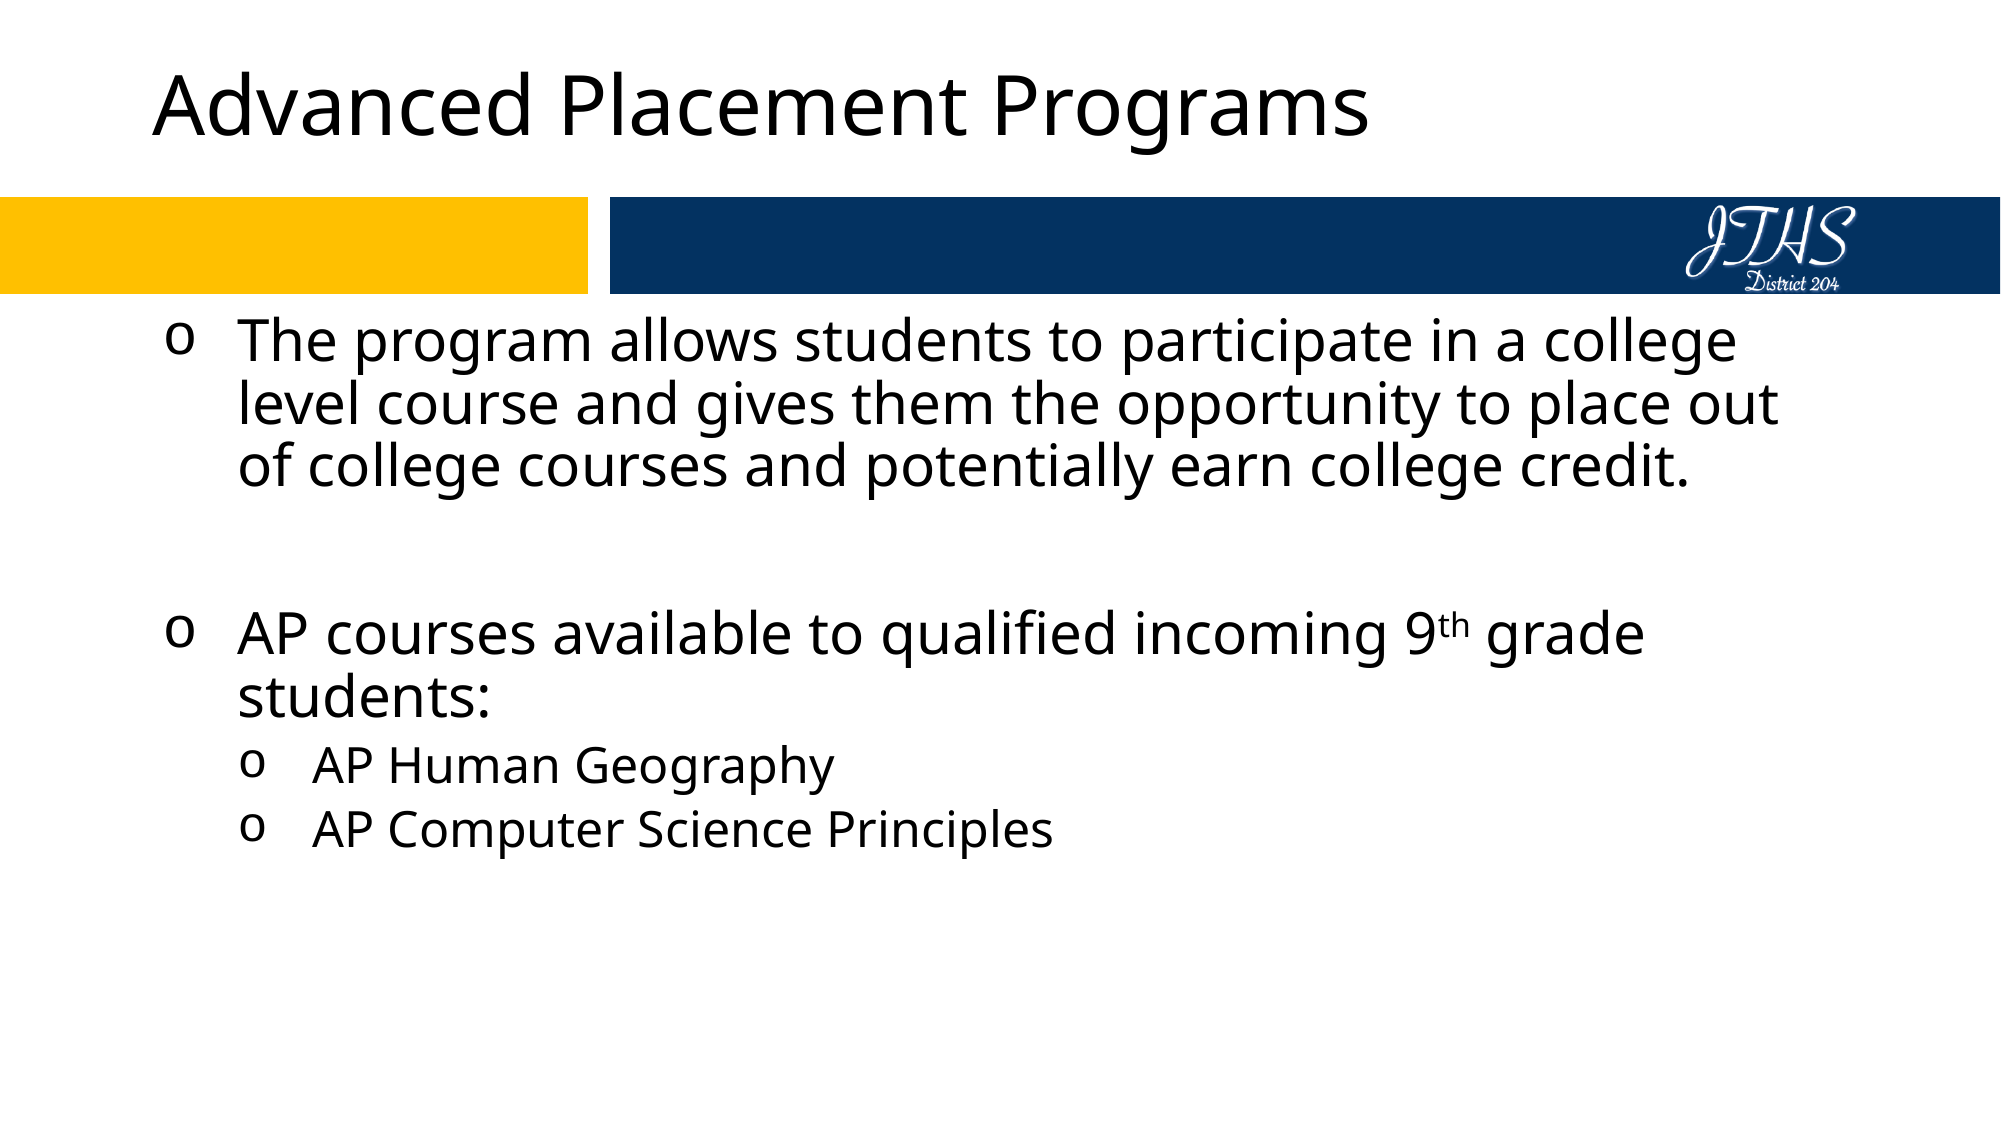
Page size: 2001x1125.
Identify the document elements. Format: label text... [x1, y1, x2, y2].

title Advanced Placement Programs [137, 33, 1863, 184]
list The program allows students to participate in a college level course and gives them the opportunity to place out of college courses and potentially earn college credit. AP courses available to qualified incoming 9th grade students: AP Human Geography AP Computer Science Principles [137, 303, 1863, 1103]
picture [1677, 181, 1864, 306]
